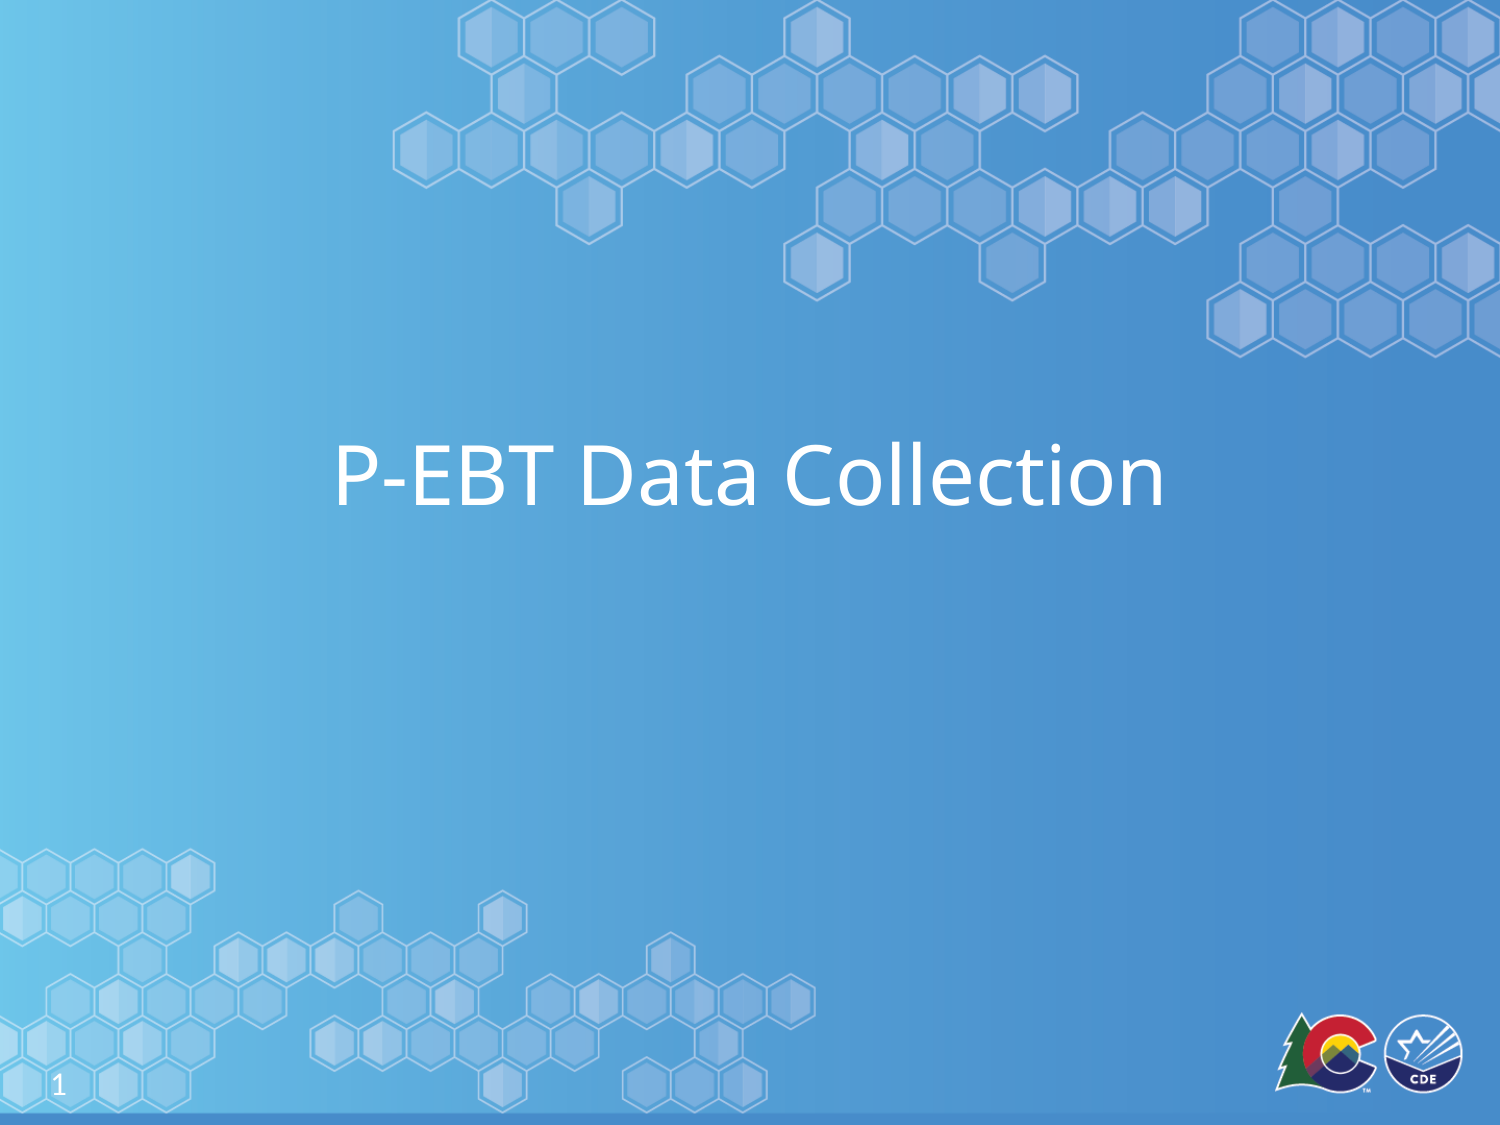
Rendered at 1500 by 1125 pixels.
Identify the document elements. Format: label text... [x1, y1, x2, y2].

title P-EBT Data Collection [112, 425, 1388, 810]
slide_number 1 [35, 1054, 373, 1115]
picture [0, 0, 1500, 1125]
